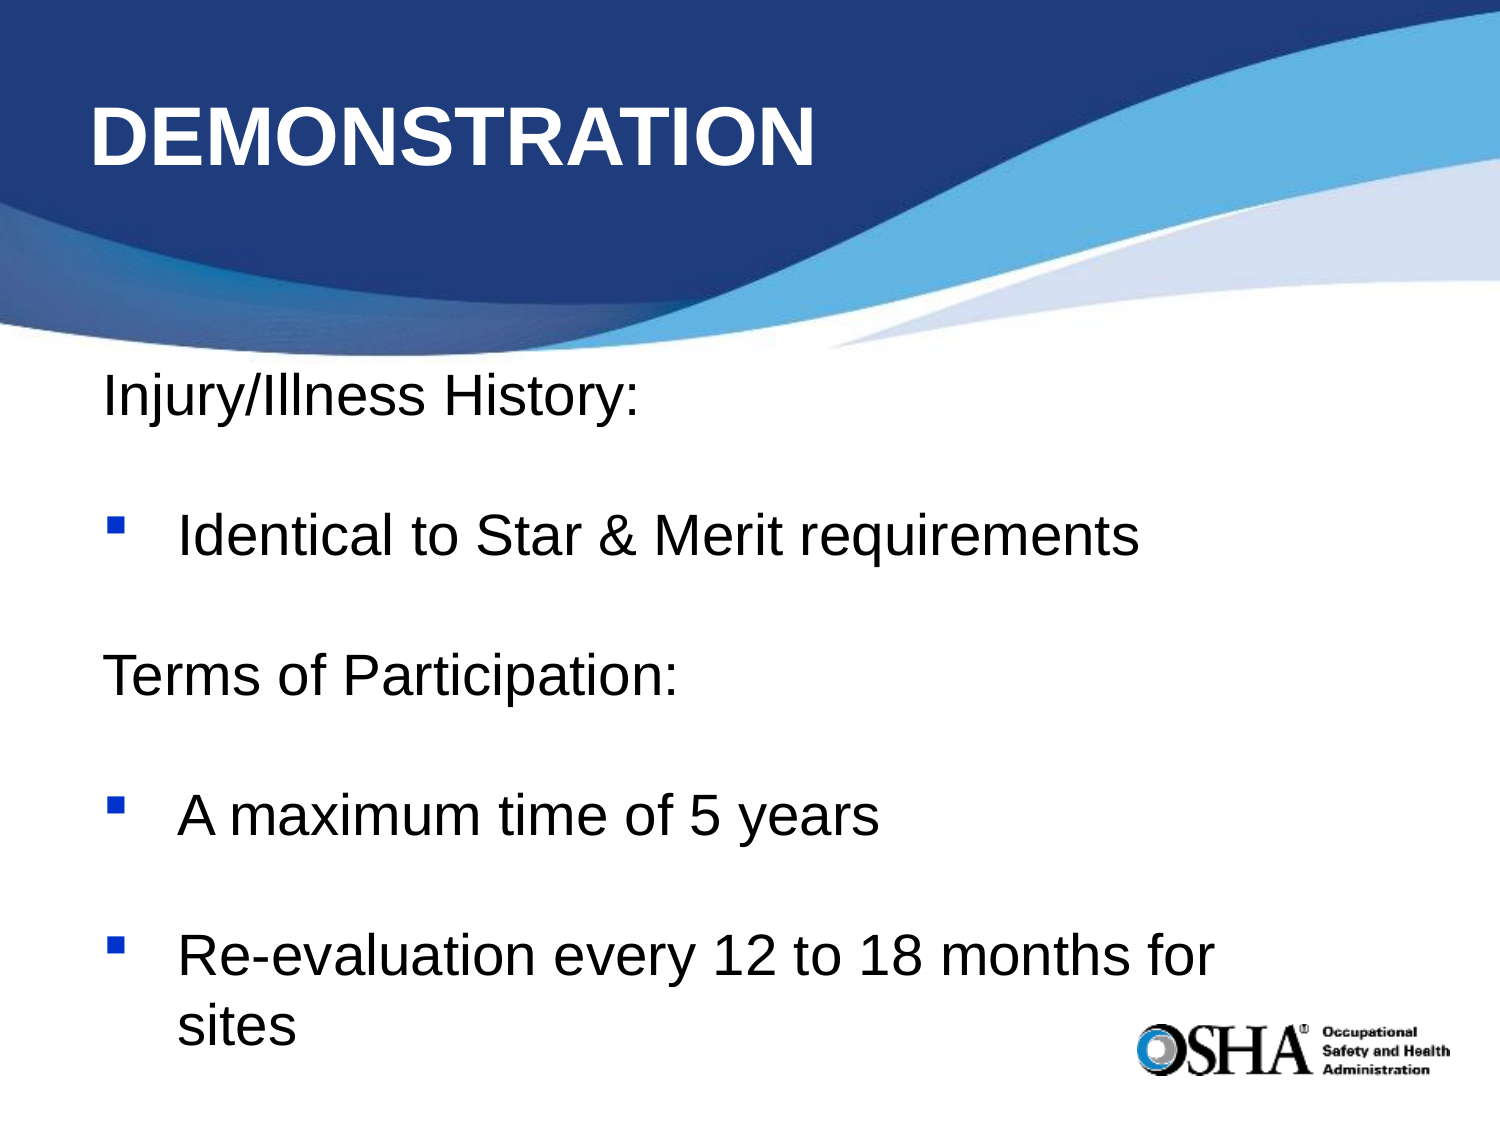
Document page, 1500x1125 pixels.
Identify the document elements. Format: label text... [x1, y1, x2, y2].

title DEMONSTRATION [75, 45, 1188, 233]
picture [0, 0, 1500, 364]
picture [1363, 1024, 1450, 1076]
text_box Injury/Illness History: Identical to Star & Merit requirements Terms of Participation: A maximum time of 5 years Re-evaluation every 12 to 18 months for sites [87, 349, 1363, 1125]
